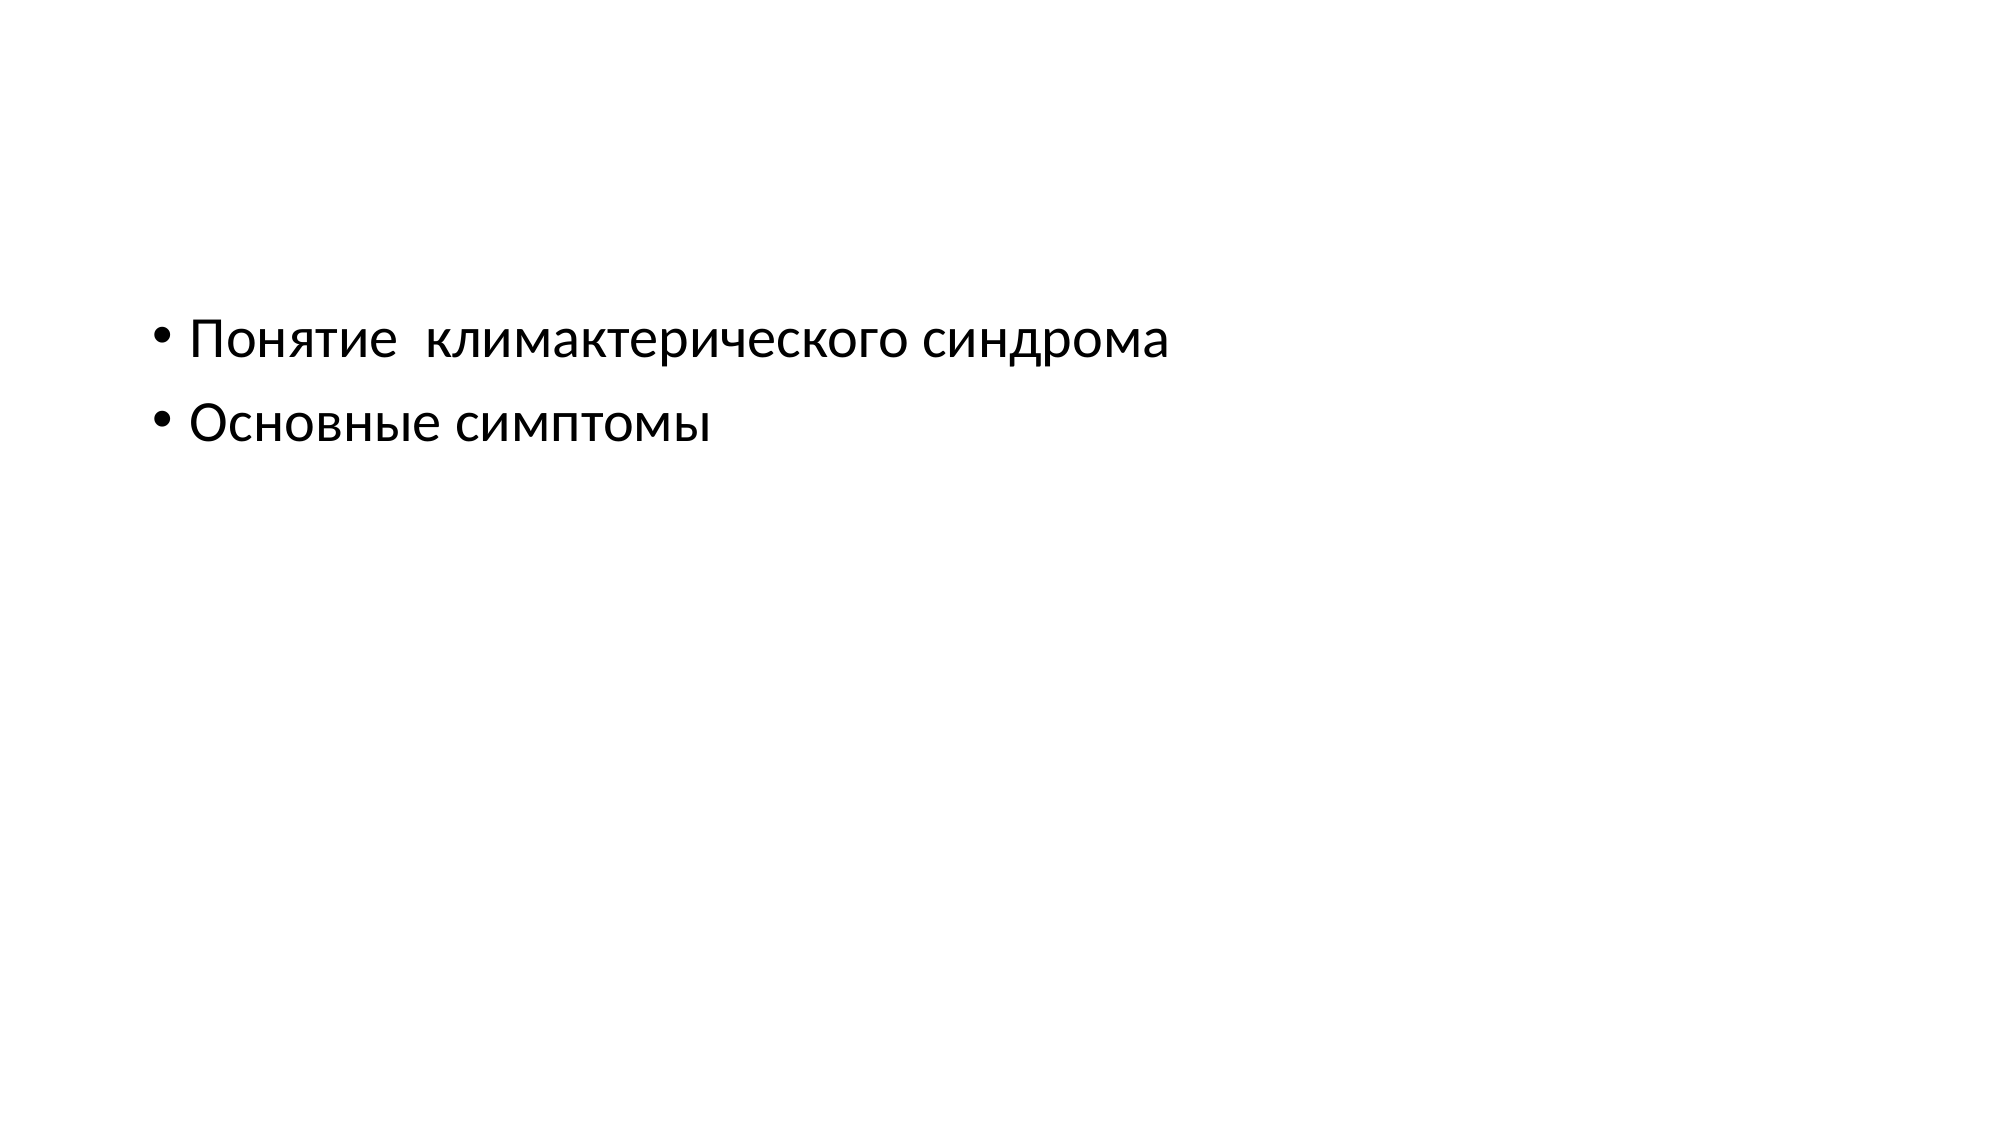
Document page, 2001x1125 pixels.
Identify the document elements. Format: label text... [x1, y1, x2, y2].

list Понятие климактерического синдрома Основные симптомы [137, 299, 1863, 1014]
